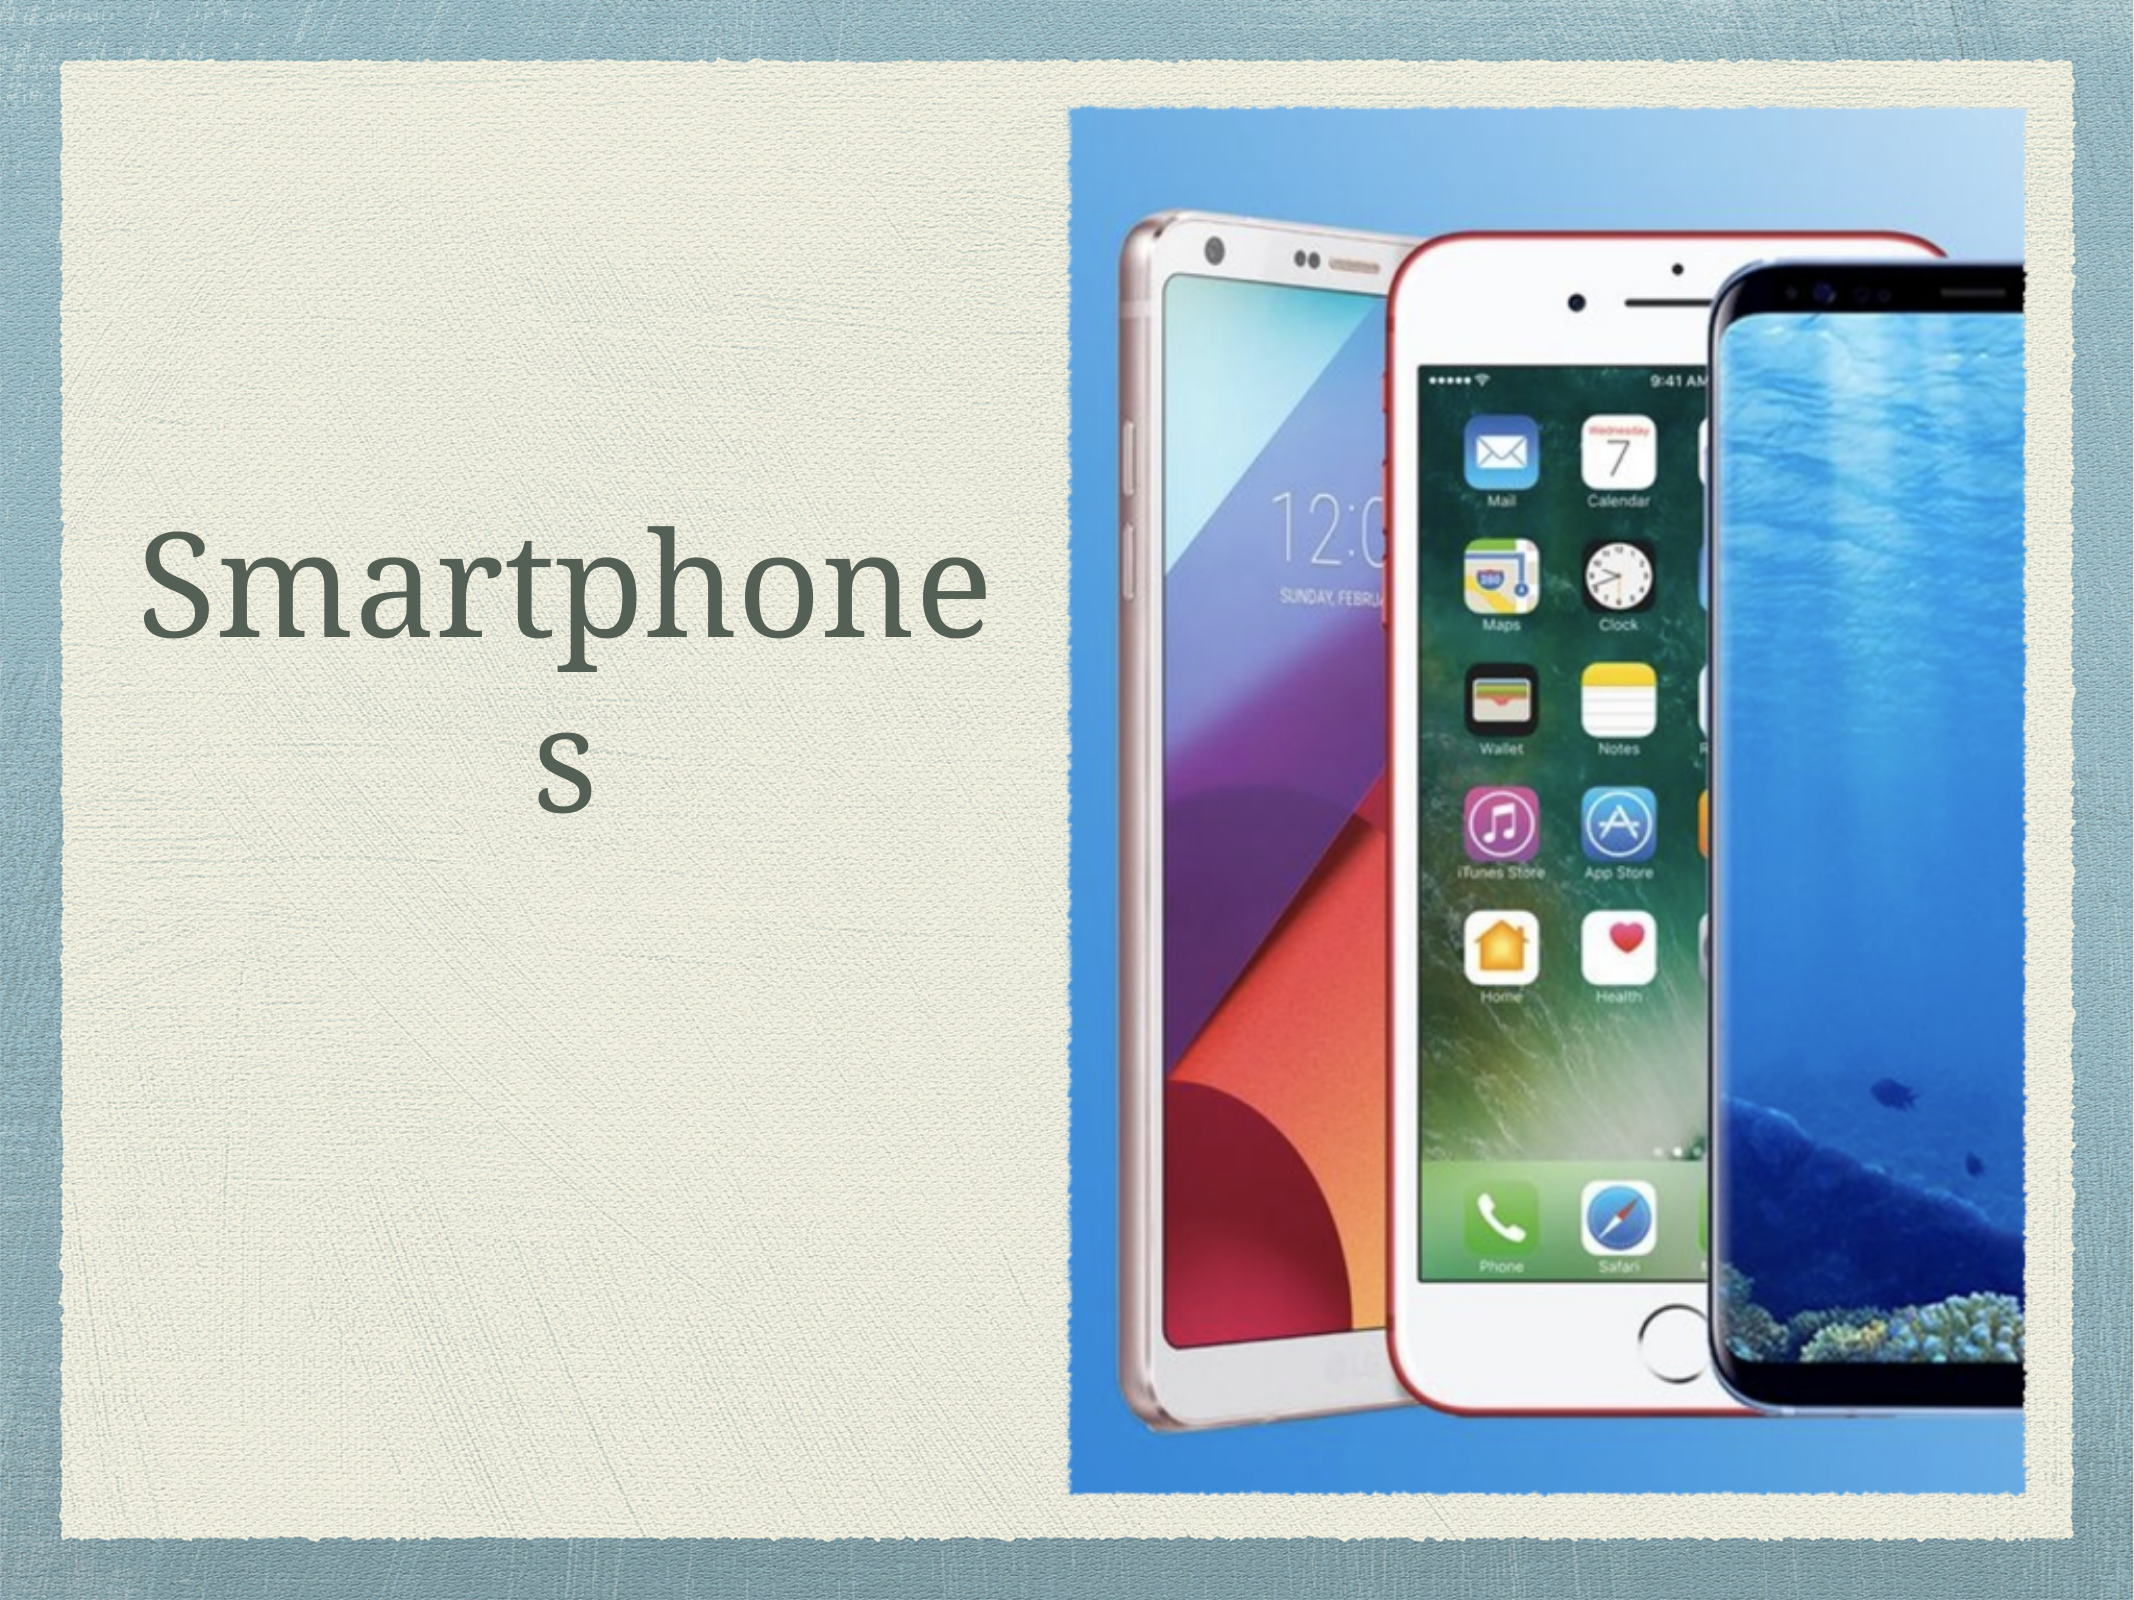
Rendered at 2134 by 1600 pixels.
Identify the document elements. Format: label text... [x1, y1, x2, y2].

picture [0, 0, 2134, 1600]
title Smartphones [105, 276, 1026, 851]
